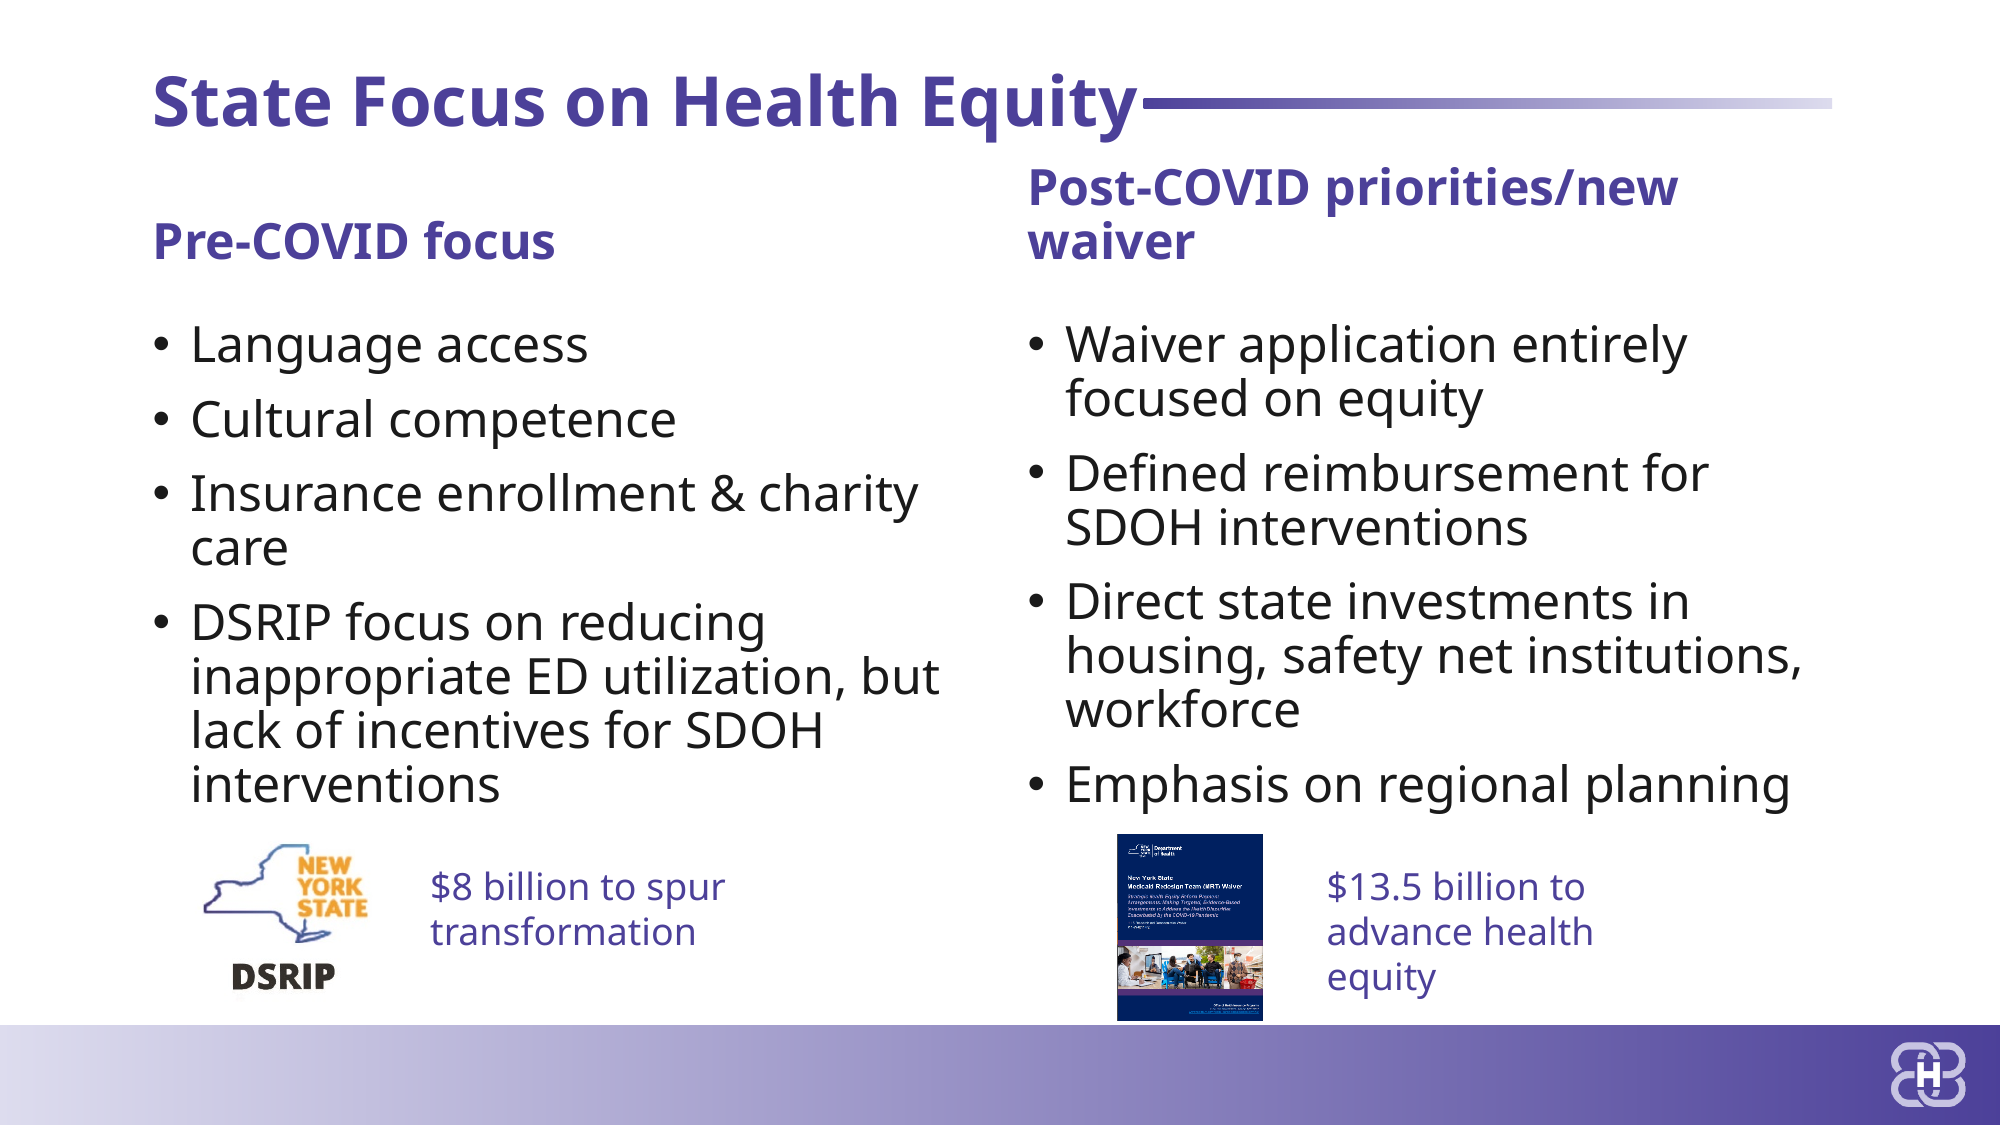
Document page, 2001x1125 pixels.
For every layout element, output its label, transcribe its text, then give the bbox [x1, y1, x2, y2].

list Pre-COVID focus [137, 182, 984, 279]
title State Focus on Health Equity [137, 59, 1863, 149]
list Waiver application entirely focused on equity Defined reimbursement for SDOH interventions Direct state investments in housing, safety net institutions, workforce Emphasis on regional planning [1012, 311, 1863, 1016]
picture [189, 829, 394, 1016]
text_box [1143, 98, 1833, 110]
picture [1891, 1042, 1966, 1108]
list Post-COVID priorities/new waiver [1012, 182, 1863, 279]
text_box $13.5 billion to advance health equity [1311, 855, 1706, 1006]
list Language access Cultural competence Insurance enrollment & charity care DSRIP focus on reducing inappropriate ED utilization, but lack of incentives for SDOH interventions [137, 311, 984, 1016]
picture [1117, 834, 1263, 1021]
text_box $8 billion to spur transformation [415, 855, 768, 961]
